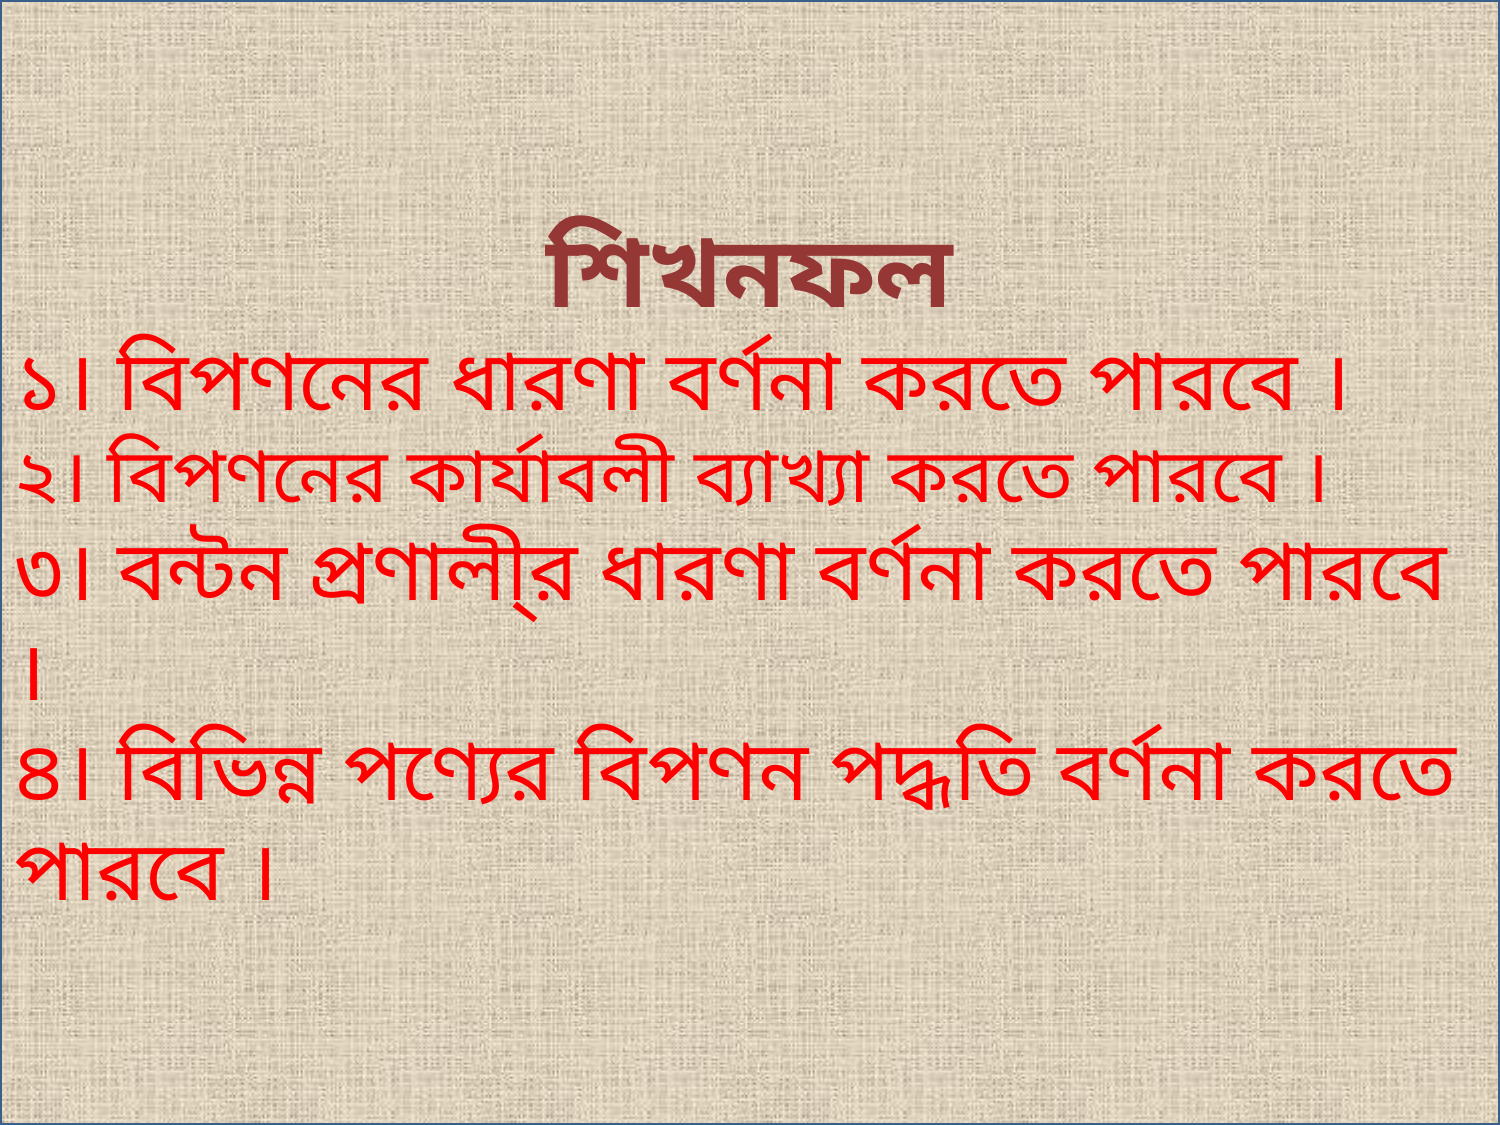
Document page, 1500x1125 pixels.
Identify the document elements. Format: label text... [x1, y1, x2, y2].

text_box শিখনফল ১। বিপণনের ধারণা বর্ণনা করতে পারবে । ২। বিপণনের কার্যাবলী ব্যাখ্যা করতে পারবে । ৩। বন্টন প্রণালী্র ধারণা বর্ণনা করতে পারবে । ৪। বিভিন্ন পণ্যের বিপণন পদ্ধতি বর্ণনা করতে পারবে । [0, 0, 1500, 1125]
